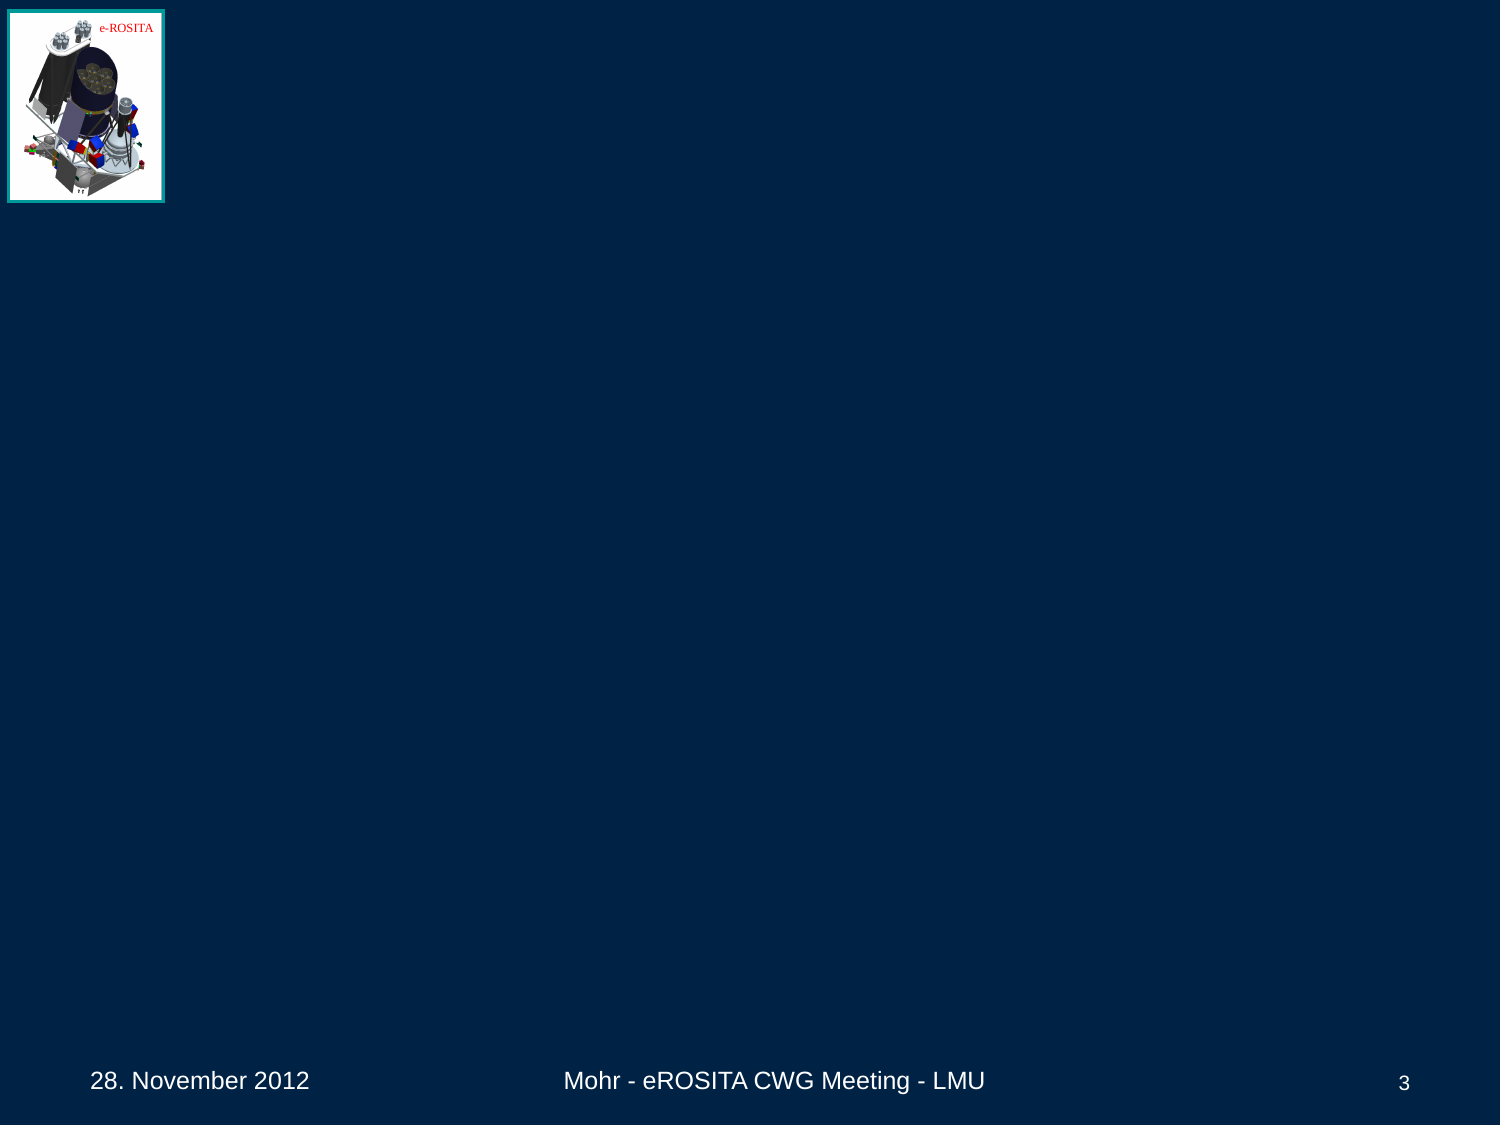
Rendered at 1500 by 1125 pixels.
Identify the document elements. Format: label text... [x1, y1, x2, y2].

footer Mohr - eROSITA CWG Meeting - LMU [374, 1024, 1176, 1103]
slide_number 3 [1187, 1024, 1426, 1103]
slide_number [74, 1024, 363, 1103]
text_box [9, 12, 176, 201]
